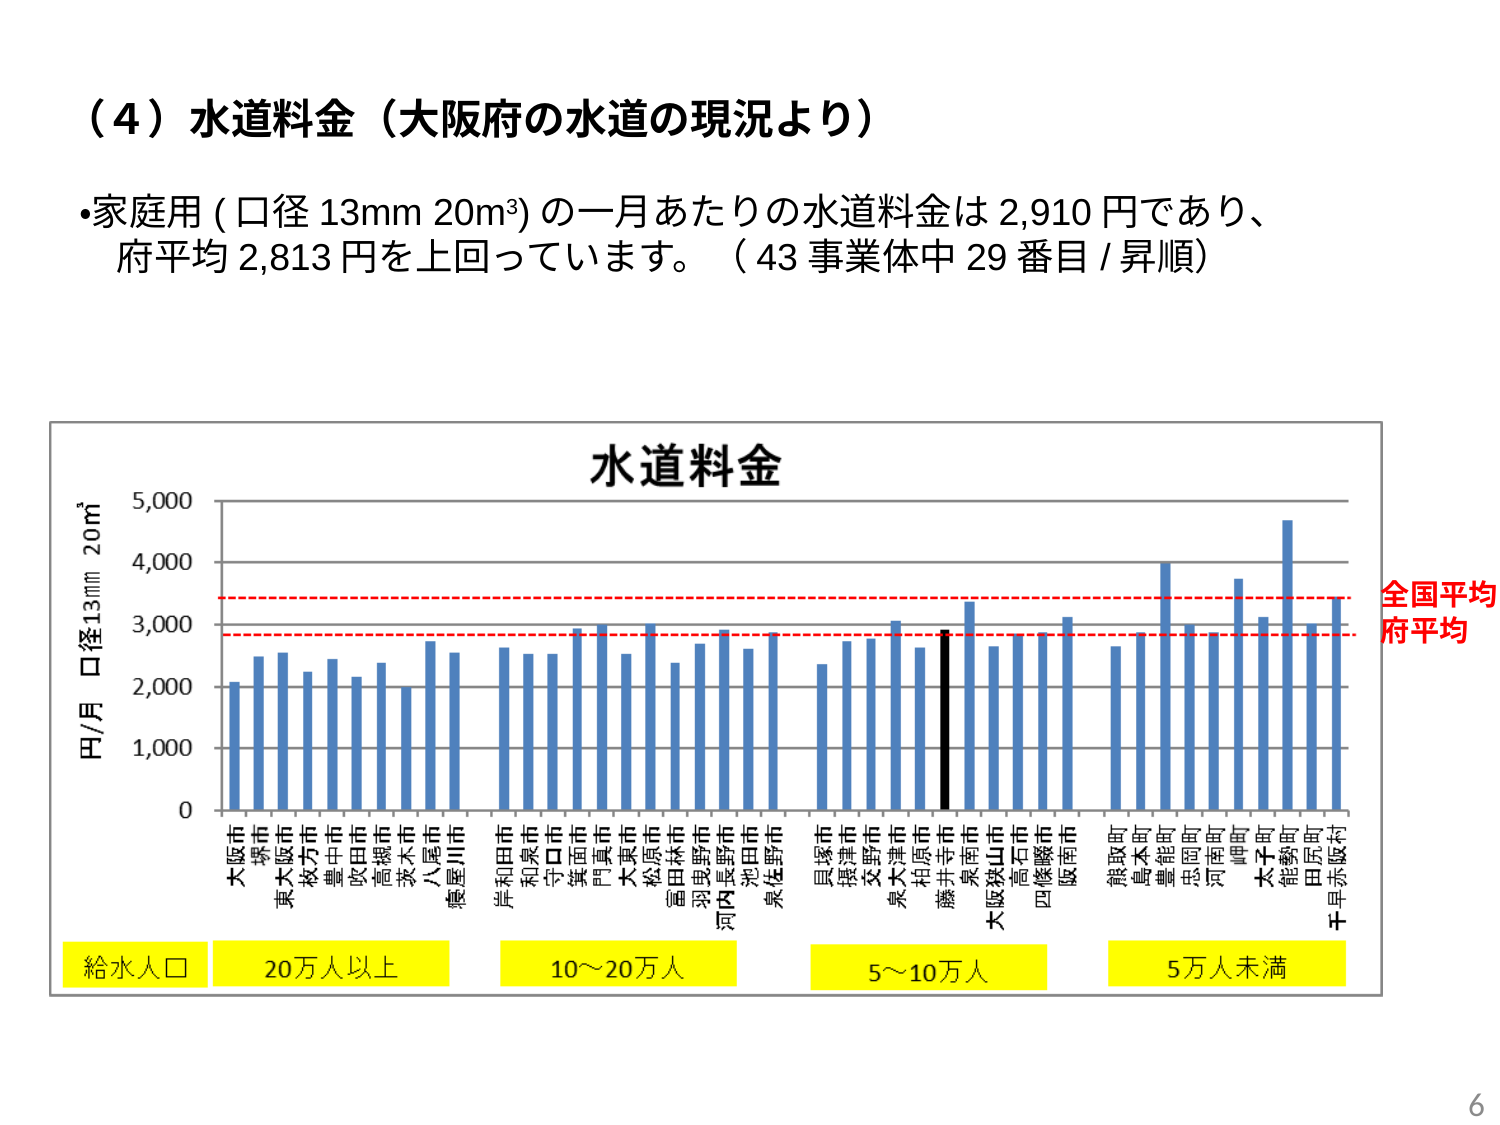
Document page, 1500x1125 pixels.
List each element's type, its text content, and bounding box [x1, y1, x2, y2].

slide_number 6 [1162, 1072, 1500, 1125]
picture [49, 421, 1383, 1003]
text_box （４）水道料金（大阪府の水道の現況より） ・家庭用(口径13mm 20m3)の一月あたりの水道料金は2,910円であり、 府平均2,813円を上回っています。（43事業体中29番目/昇順） [49, 85, 1467, 286]
text_box 全国平均 [1383, 568, 1500, 605]
text_box 府平均 [1383, 605, 1500, 656]
